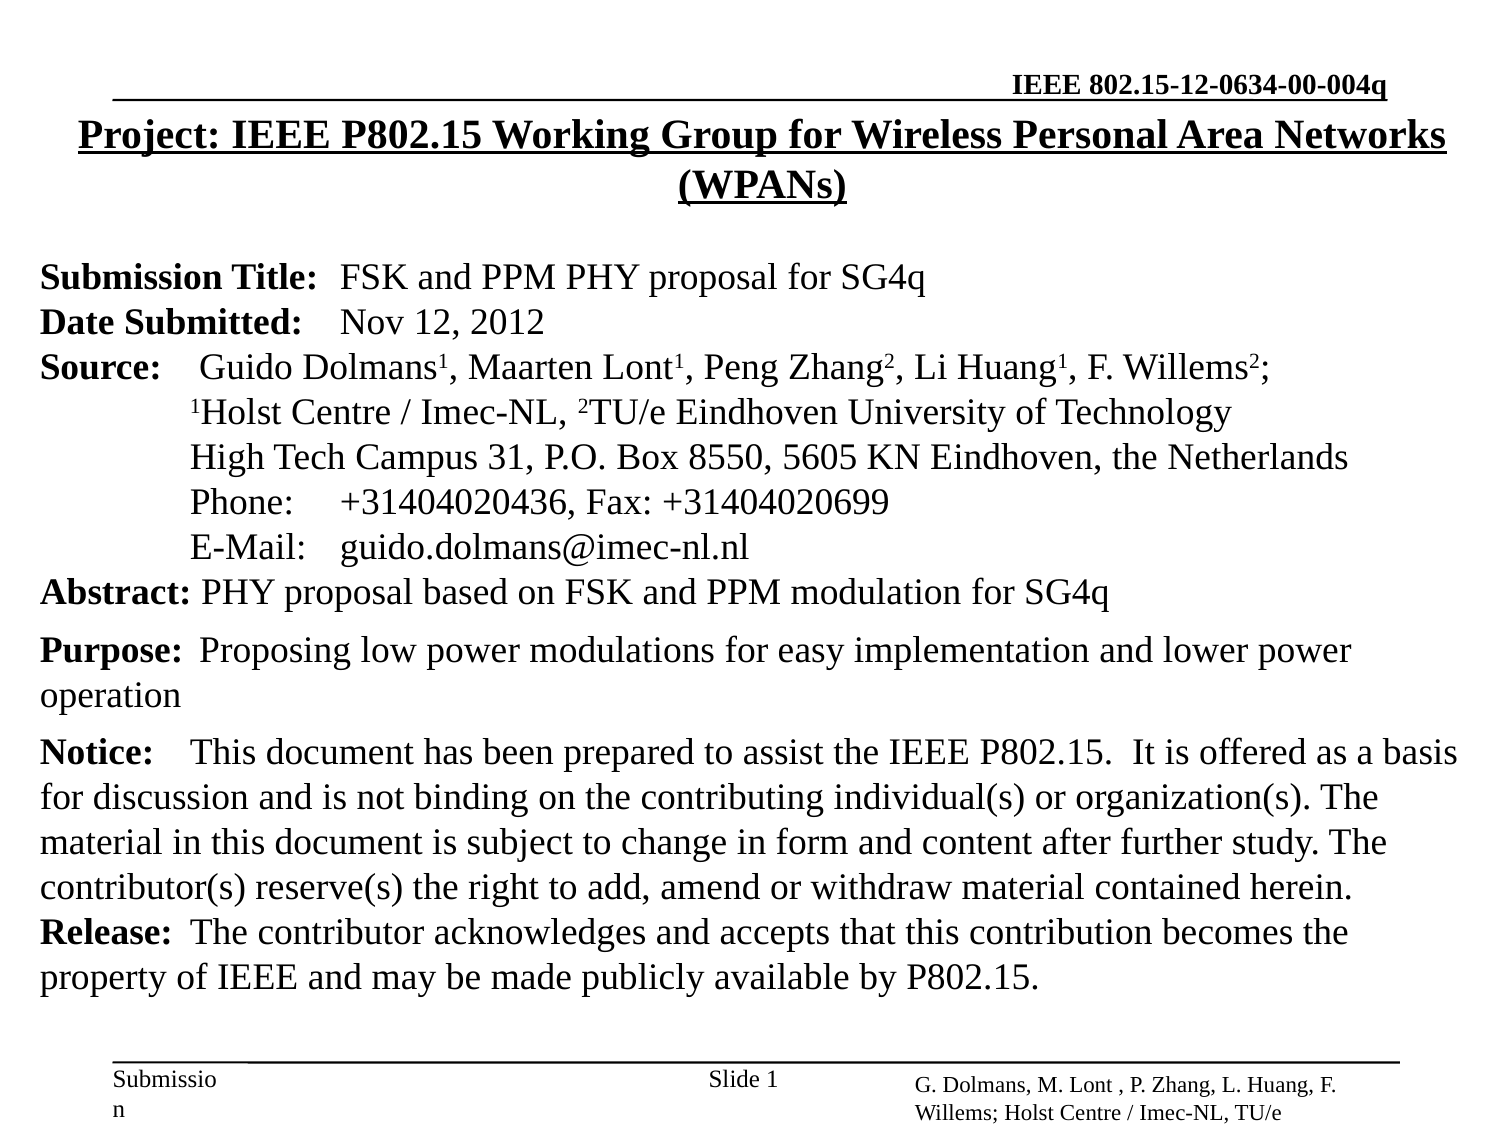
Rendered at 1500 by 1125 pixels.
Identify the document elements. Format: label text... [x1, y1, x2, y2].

text_box Project: IEEE P802.15 Working Group for Wireless Personal Area Networks (WPANs) Submission Title: FSK and PPM PHY proposal for SG4q Date Submitted: Nov 12, 2012 Source: Guido Dolmans1, Maarten Lont1, Peng Zhang2, Li Huang1, F. Willems2; 1Holst Centre / Imec-NL, 2TU/e Eindhoven University of Technology High Tech Campus 31, P.O. Box 8550, 5605 KN Eindhoven, the Netherlands Phone: +31404020436, Fax: +31404020699 E-Mail: guido.dolmans@imec-nl.nl Abstract: PHY proposal based on FSK and PPM modulation for SG4q Purpose: Proposing low power modulations for easy implementation and lower power operation Notice: This document has been prepared to assist the IEEE P802.15. It is offered as a basis for discussion and is not binding on the contributing individual(s) or organization(s). The material in this document is subject to change in form and content after further study. The contributor(s) reserve(s) the right to add, amend or withdraw material contained herein. Release: The contributor acknowledges and accepts that this contribution becomes the property of IEEE and may be made publicly available by P802.15. [24, 99, 1500, 1005]
slide_number Slide 1 [687, 1061, 800, 1088]
text_box G. Dolmans, M. Lont , P. Zhang, L. Huang, F. Willems; Holst Centre / Imec-NL, TU/e [899, 1062, 1413, 1093]
